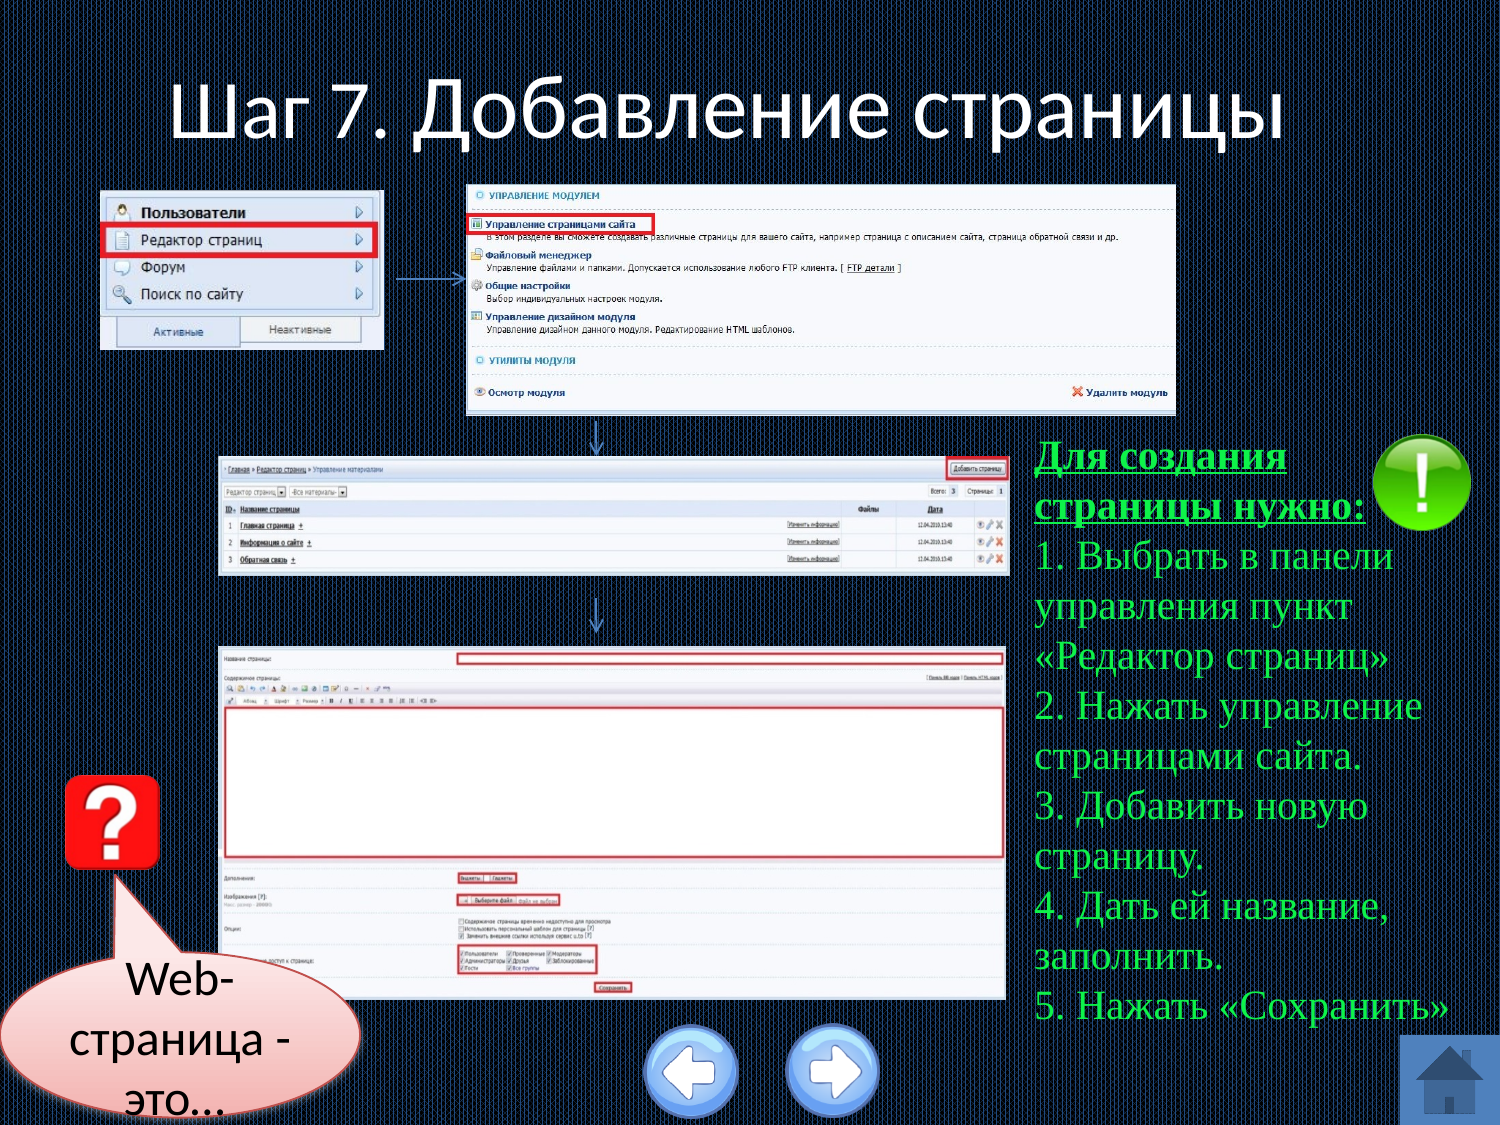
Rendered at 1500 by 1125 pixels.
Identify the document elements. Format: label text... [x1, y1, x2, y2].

picture [1373, 434, 1471, 532]
text_box Для создания страницы нужно: 1. Выбрать в панели управления пункт «Редактор страниц» 2. Нажать управление страницами сайта. 3. Добавить новую страницу. 4. Дать ей название, заполнить. 5. Нажать «Сохранить» [1019, 420, 1471, 1036]
picture [64, 775, 160, 871]
picture [466, 184, 1176, 416]
picture [643, 1023, 739, 1120]
title Шаг 7. Добавление страницы [128, 7, 1329, 197]
picture [784, 1022, 881, 1119]
picture [218, 455, 1011, 576]
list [99, 190, 385, 351]
picture [218, 646, 1007, 1000]
text_box [1399, 1034, 1500, 1125]
text_box Web-страница - это… [0, 881, 362, 1119]
